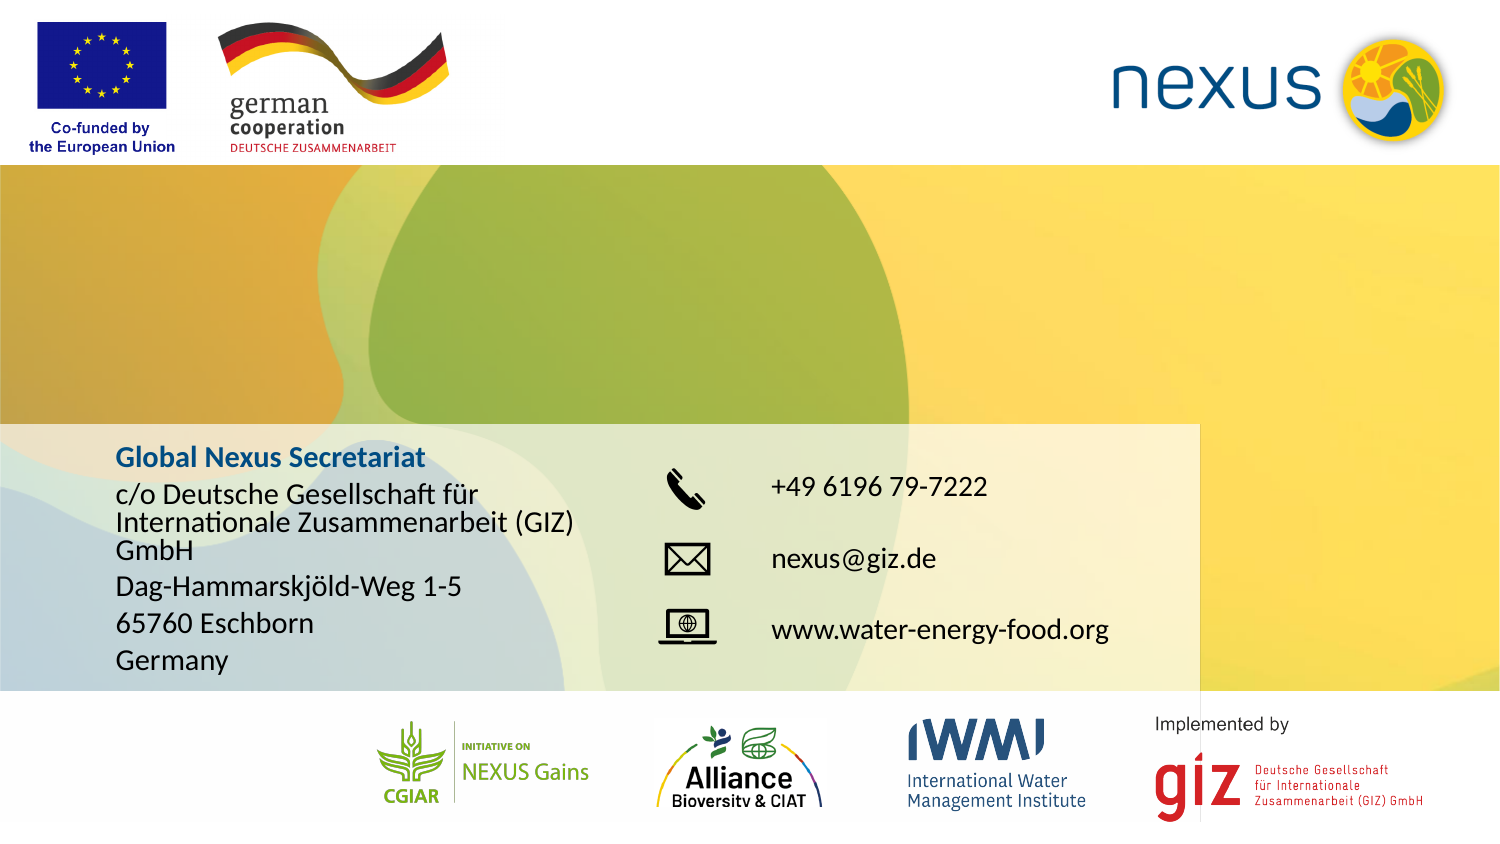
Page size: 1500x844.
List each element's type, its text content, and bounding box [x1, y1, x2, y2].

list +49 6196 79-7222 nexus@giz.de www.water-energy-food.org [649, 461, 1127, 662]
picture [0, 14, 1500, 822]
list Global Nexus Secretariat c/o Deutsche Gesellschaft für Internationale Zusammenarbeit (GIZ) GmbH Dag-Hammarskjöld-Weg 1-5 65760 Eschborn Germany [100, 438, 604, 684]
